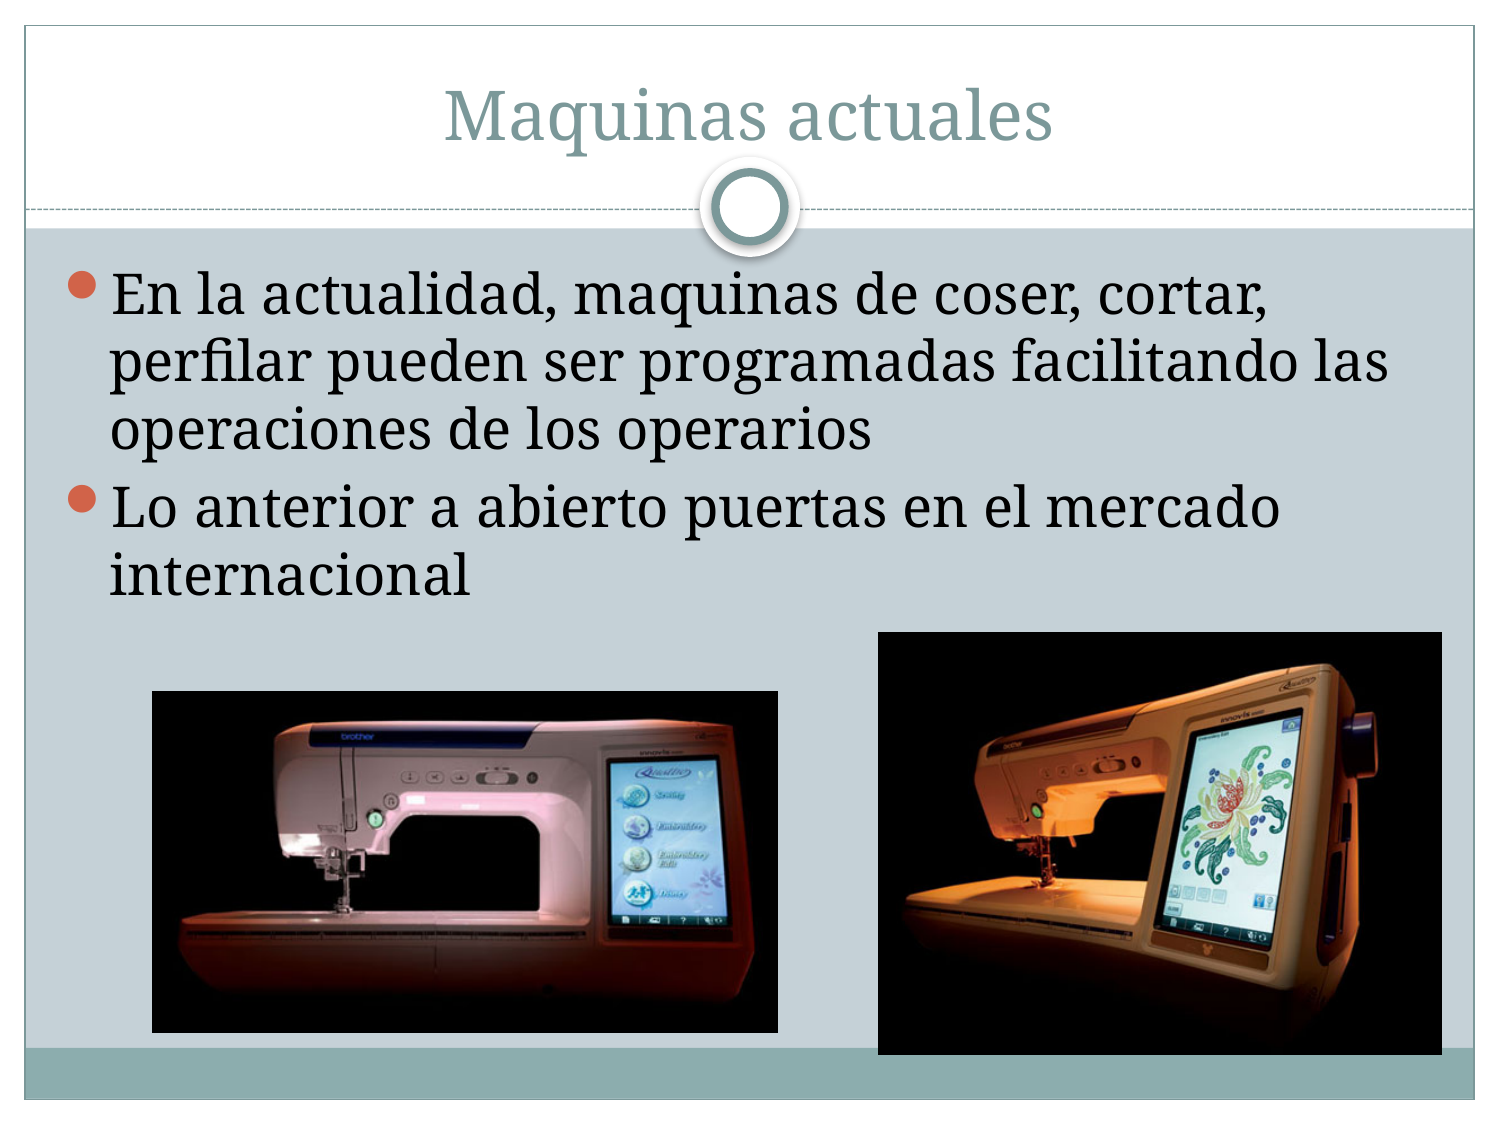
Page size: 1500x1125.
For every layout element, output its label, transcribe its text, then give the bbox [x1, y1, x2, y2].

title Maquinas actuales [49, 37, 1450, 162]
list En la actualidad, maquinas de coser, cortar, perfilar pueden ser programadas facilitando las operaciones de los operarios Lo anterior a abierto puertas en el mercado internacional [49, 250, 1445, 1001]
picture [152, 691, 778, 1033]
picture [878, 632, 1442, 1055]
